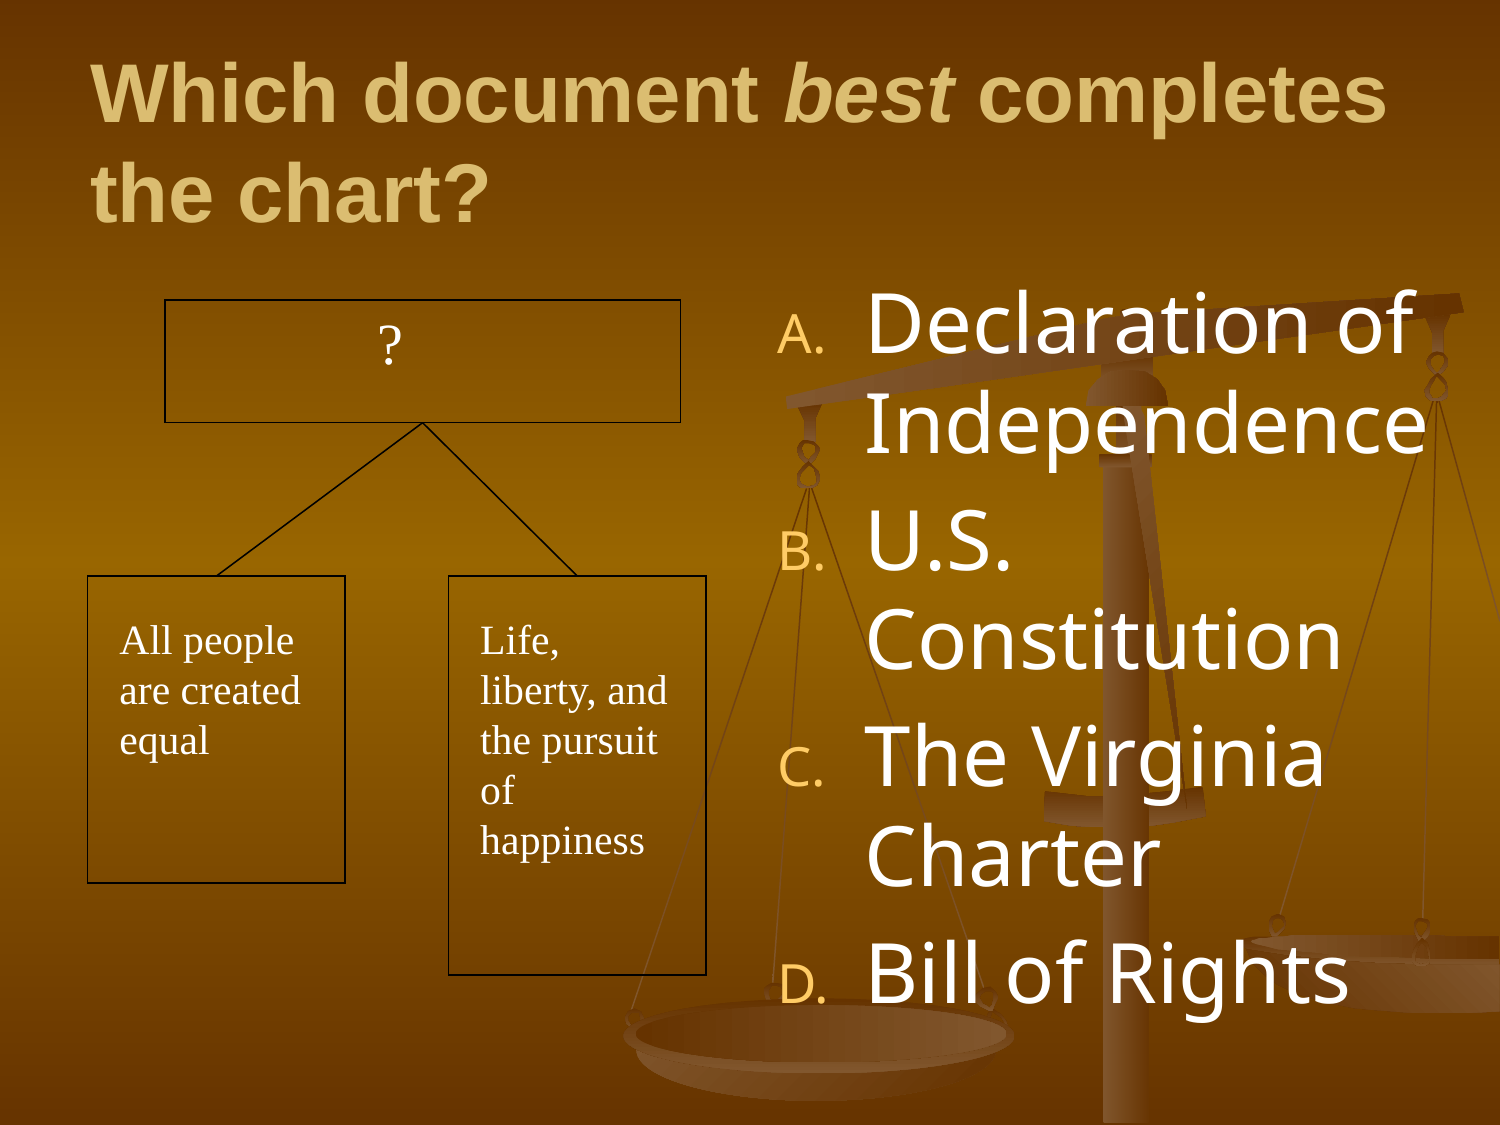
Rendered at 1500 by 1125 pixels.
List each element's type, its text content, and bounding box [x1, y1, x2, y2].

list Declaration of Independence U.S. Constitution The Virginia Charter Bill of Rights [762, 262, 1500, 1006]
title Which document best completes the chart? [74, 45, 1426, 234]
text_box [87, 299, 707, 976]
